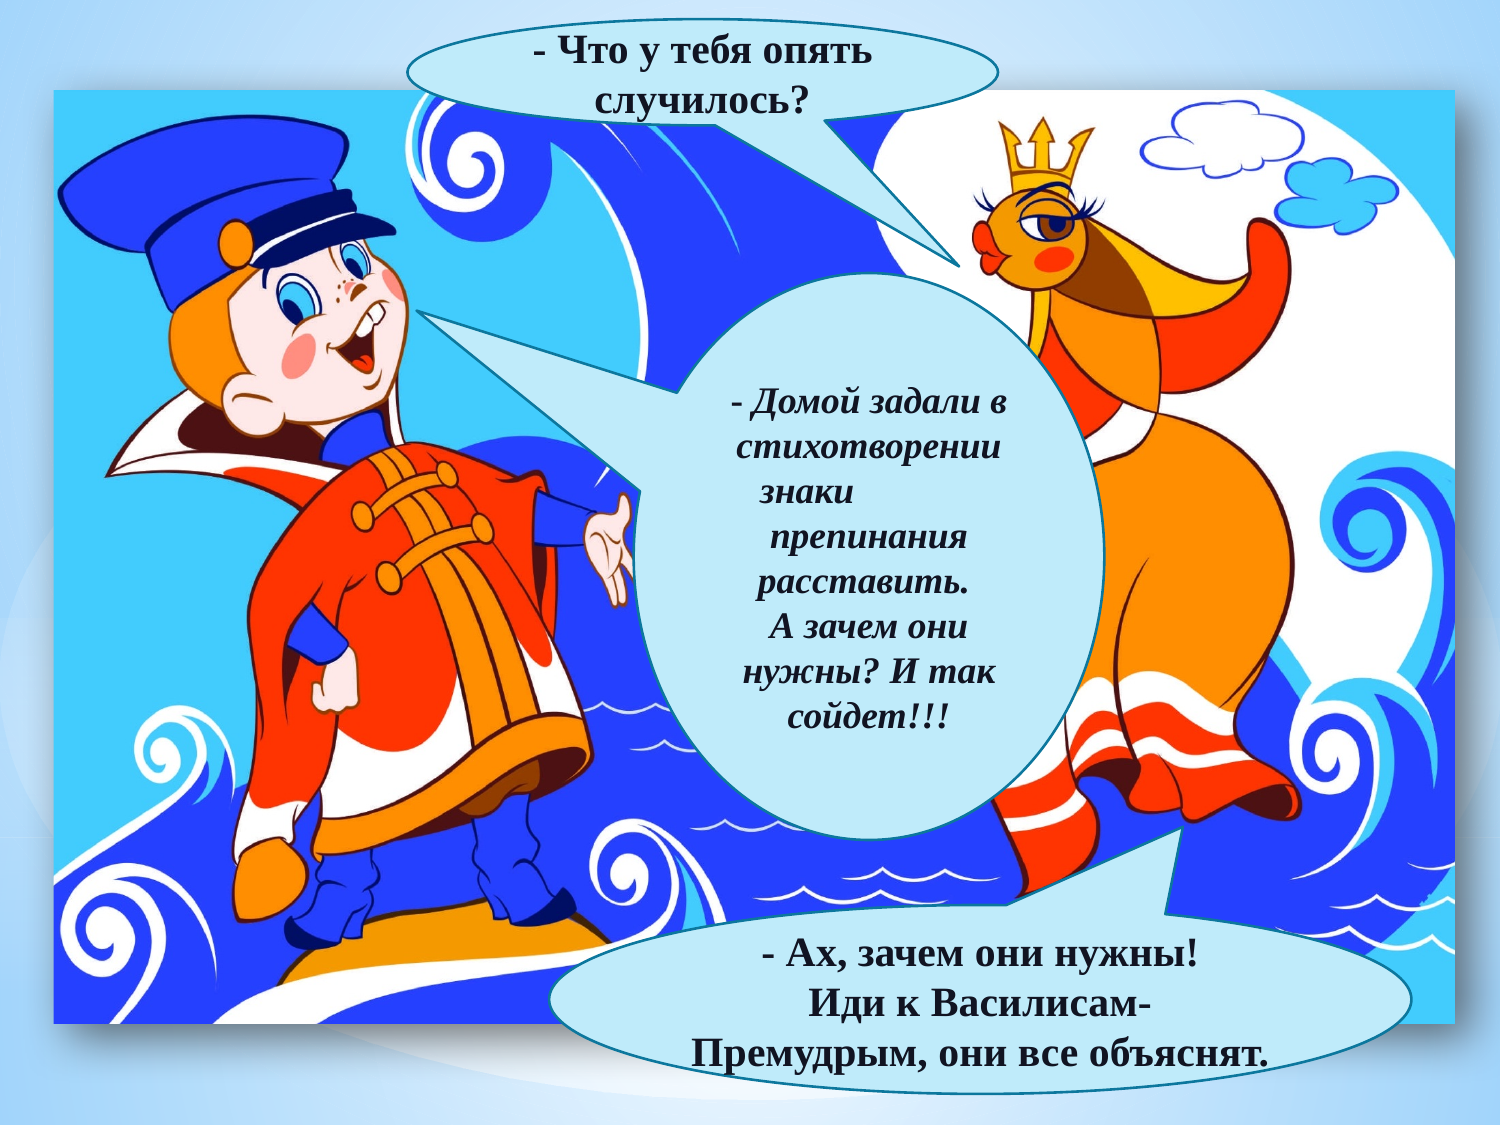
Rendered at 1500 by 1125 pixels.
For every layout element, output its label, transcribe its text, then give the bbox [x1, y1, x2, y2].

text_box - Ах, зачем они нужны! Иди к Василисам-Премудрым, они все объяснят. [571, 1031, 1390, 1096]
text_box - Что у тебя опять случилось? [406, 17, 1000, 88]
picture [429, 89, 977, 256]
picture [551, 831, 1409, 1024]
picture [53, 89, 1456, 1024]
